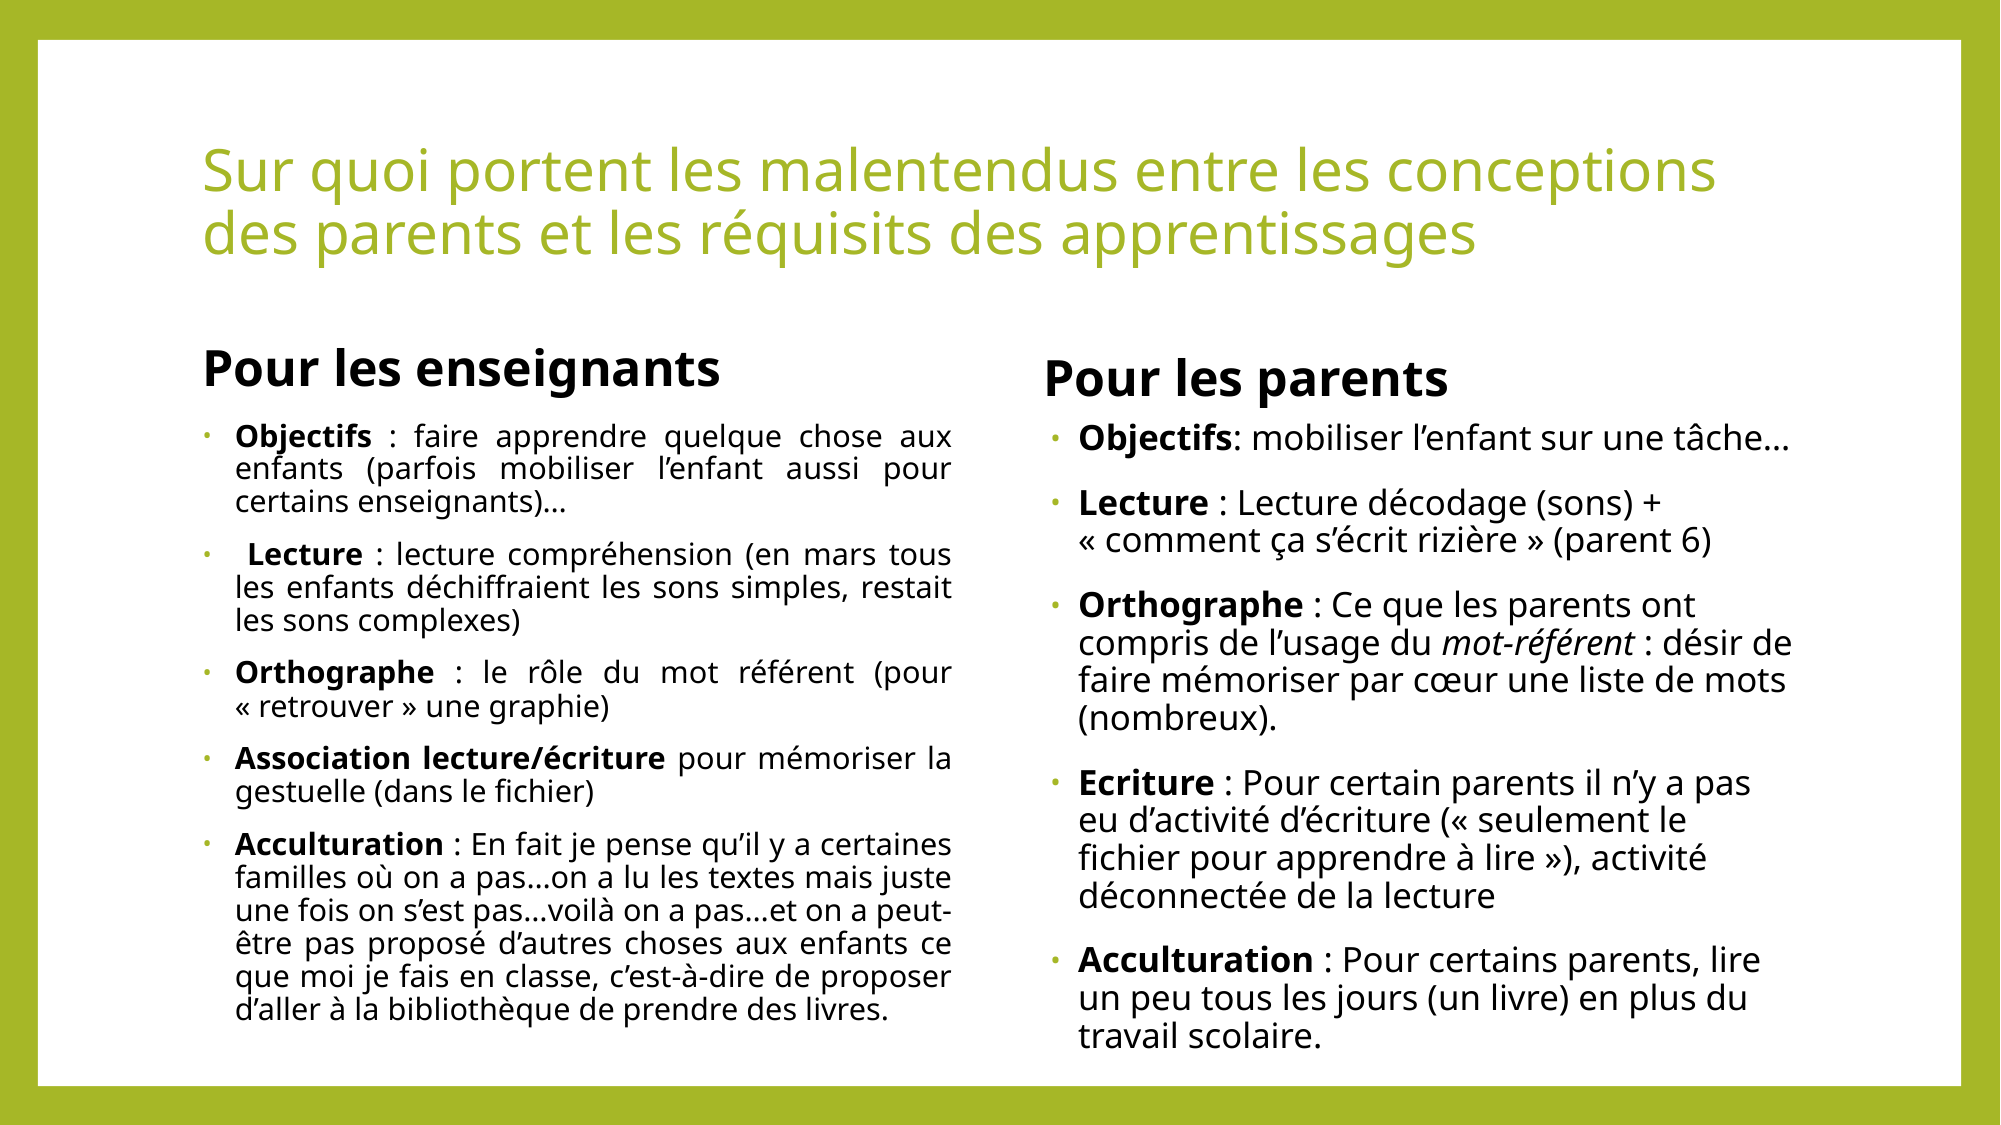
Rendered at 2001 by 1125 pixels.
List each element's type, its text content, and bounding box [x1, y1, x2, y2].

list Objectifs: mobiliser l’enfant sur une tâche… Lecture : Lecture décodage (sons) + « comment ça s’écrit rizière » (parent 6) Orthographe : Ce que les parents ont compris de l’usage du mot-référent : désir de faire mémoriser par cœur une liste de mots (nombreux). Ecriture : Pour certain parents il n’y a pas eu d’activité d’écriture (« seulement le fichier pour apprendre à lire »), activité déconnectée de la lecture Acculturation : Pour certains parents, lire un peu tous les jours (un livre) en plus du travail scolaire. [1028, 413, 1809, 1083]
list Pour les parents [1028, 327, 1809, 413]
list Objectifs : faire apprendre quelque chose aux enfants (parfois mobiliser l’enfant aussi pour certains enseignants)… Lecture : lecture compréhension (en mars tous les enfants déchiffraient les sons simples, restait les sons complexes) Orthographe : le rôle du mot référent (pour « retrouver » une graphie) Association lecture/écriture pour mémoriser la gestuelle (dans le fichier) Acculturation : En fait je pense qu’il y a certaines familles où on a pas…on a lu les textes mais juste une fois on s’est pas…voilà on a pas…et on a peut-être pas proposé d’autres choses aux enfants ce que moi je fais en classe, c’est-à-dire de proposer d’aller à la bibliothèque de prendre des livres. [187, 413, 968, 1053]
title Sur quoi portent les malentendus entre les conceptions des parents et les réquisits des apprentissages [187, 99, 1808, 310]
list Pour les enseignants [187, 328, 968, 413]
